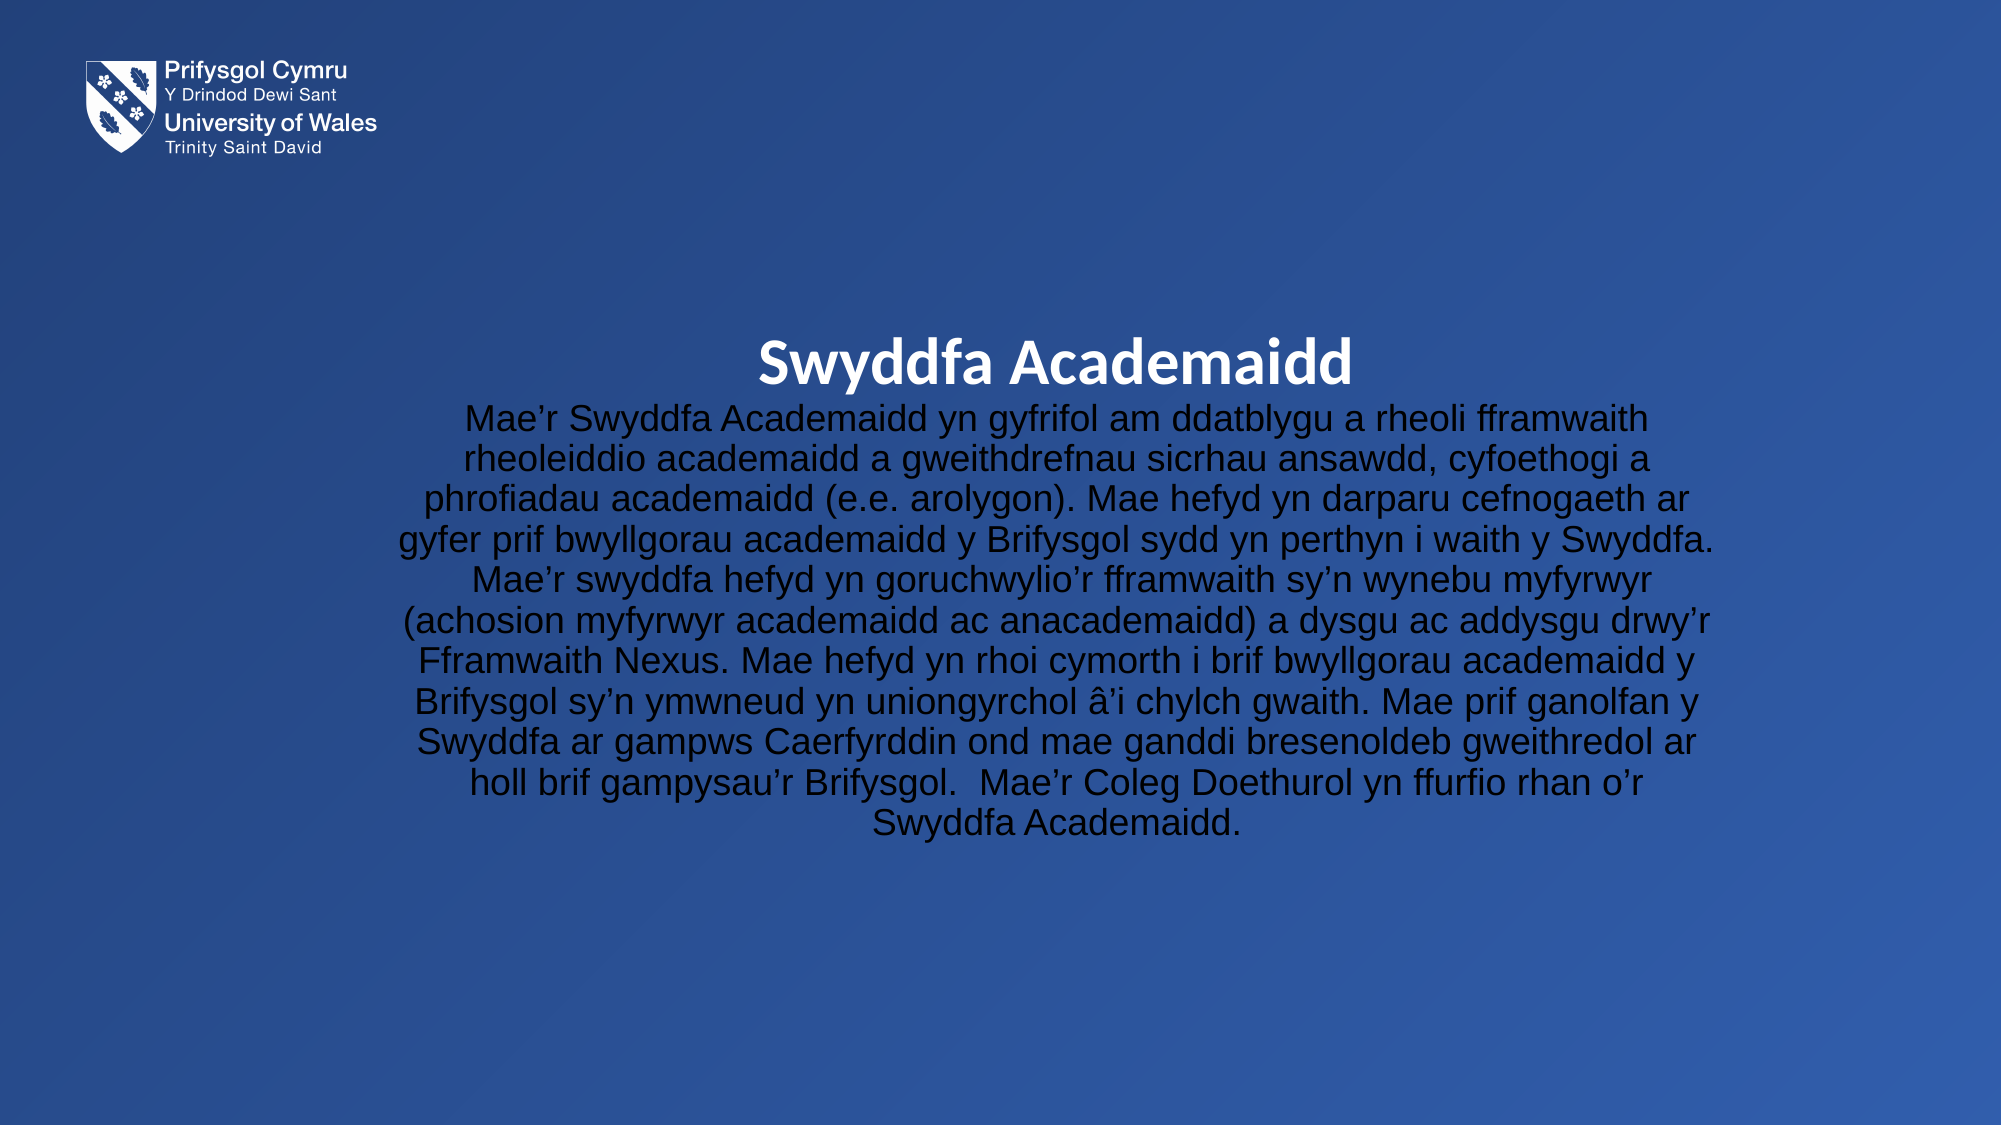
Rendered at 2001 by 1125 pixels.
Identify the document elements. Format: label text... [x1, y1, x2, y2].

title Swyddfa Academaidd Mae’r Swyddfa Academaidd yn gyfrifol am ddatblygu a rheoli fframwaith rheoleiddio academaidd a gweithdrefnau sicrhau ansawdd, cyfoethogi a phrofiadau academaidd (e.e. arolygon). Mae hefyd yn darparu cefnogaeth ar gyfer prif bwyllgorau academaidd y Brifysgol sydd yn perthyn i waith y Swyddfa. Mae’r swyddfa hefyd yn goruchwylio’r fframwaith sy’n wynebu myfyrwyr (achosion myfyrwyr academaidd ac anacademaidd) a dysgu ac addysgu drwy’r Fframwaith Nexus. Mae hefyd yn rhoi cymorth i brif bwyllgorau academaidd y Brifysgol sy’n ymwneud yn uniongyrchol â’i chylch gwaith. Mae prif ganolfan y Swyddfa ar gampws Caerfyrddin ond mae ganddi bresenoldeb gweithredol ar holl brif gampysau’r Brifysgol. Mae’r Coleg Doethurol yn ffurfio rhan o’r Swyddfa Academaidd. [379, 319, 1734, 932]
picture [78, 54, 380, 160]
text_box [0, 0, 2000, 1125]
